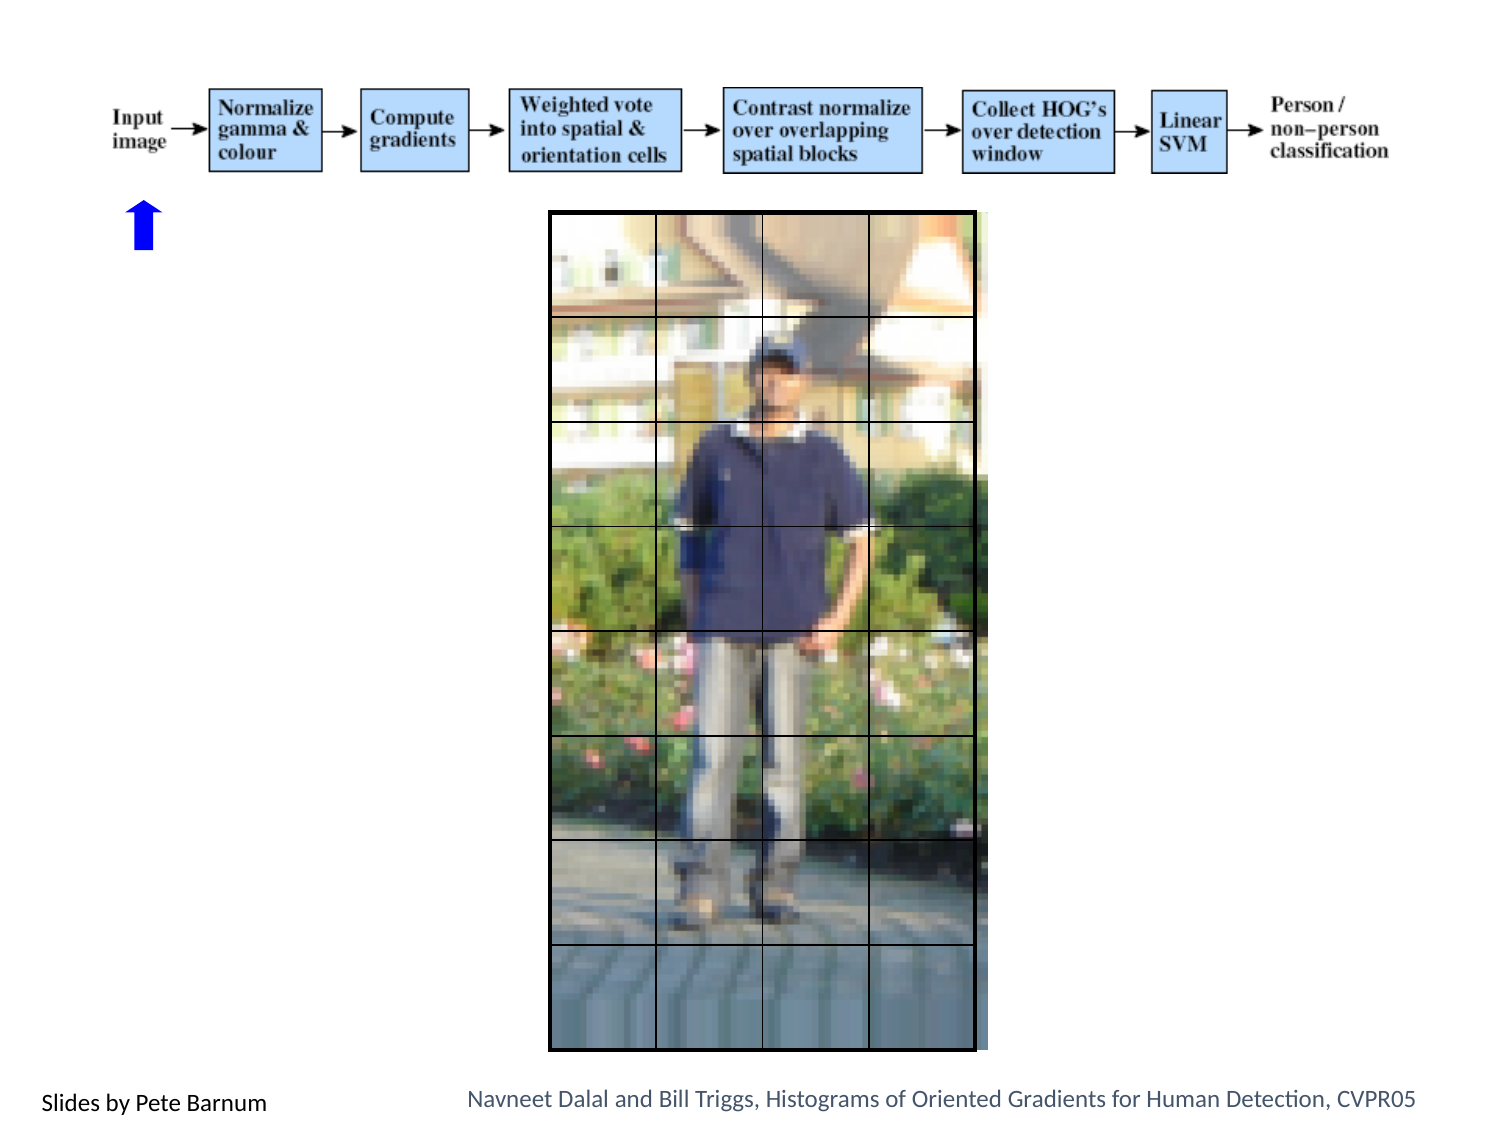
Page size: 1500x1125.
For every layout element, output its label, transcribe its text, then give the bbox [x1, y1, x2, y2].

text_box Navneet Dalal and Bill Triggs, Histograms of Oriented Gradients for Human Detection, CVPR05 [452, 1074, 1434, 1120]
text_box [125, 200, 163, 251]
text_box Slides by Pete Barnum [26, 1078, 283, 1124]
picture [549, 212, 988, 1050]
picture [112, 87, 1389, 174]
